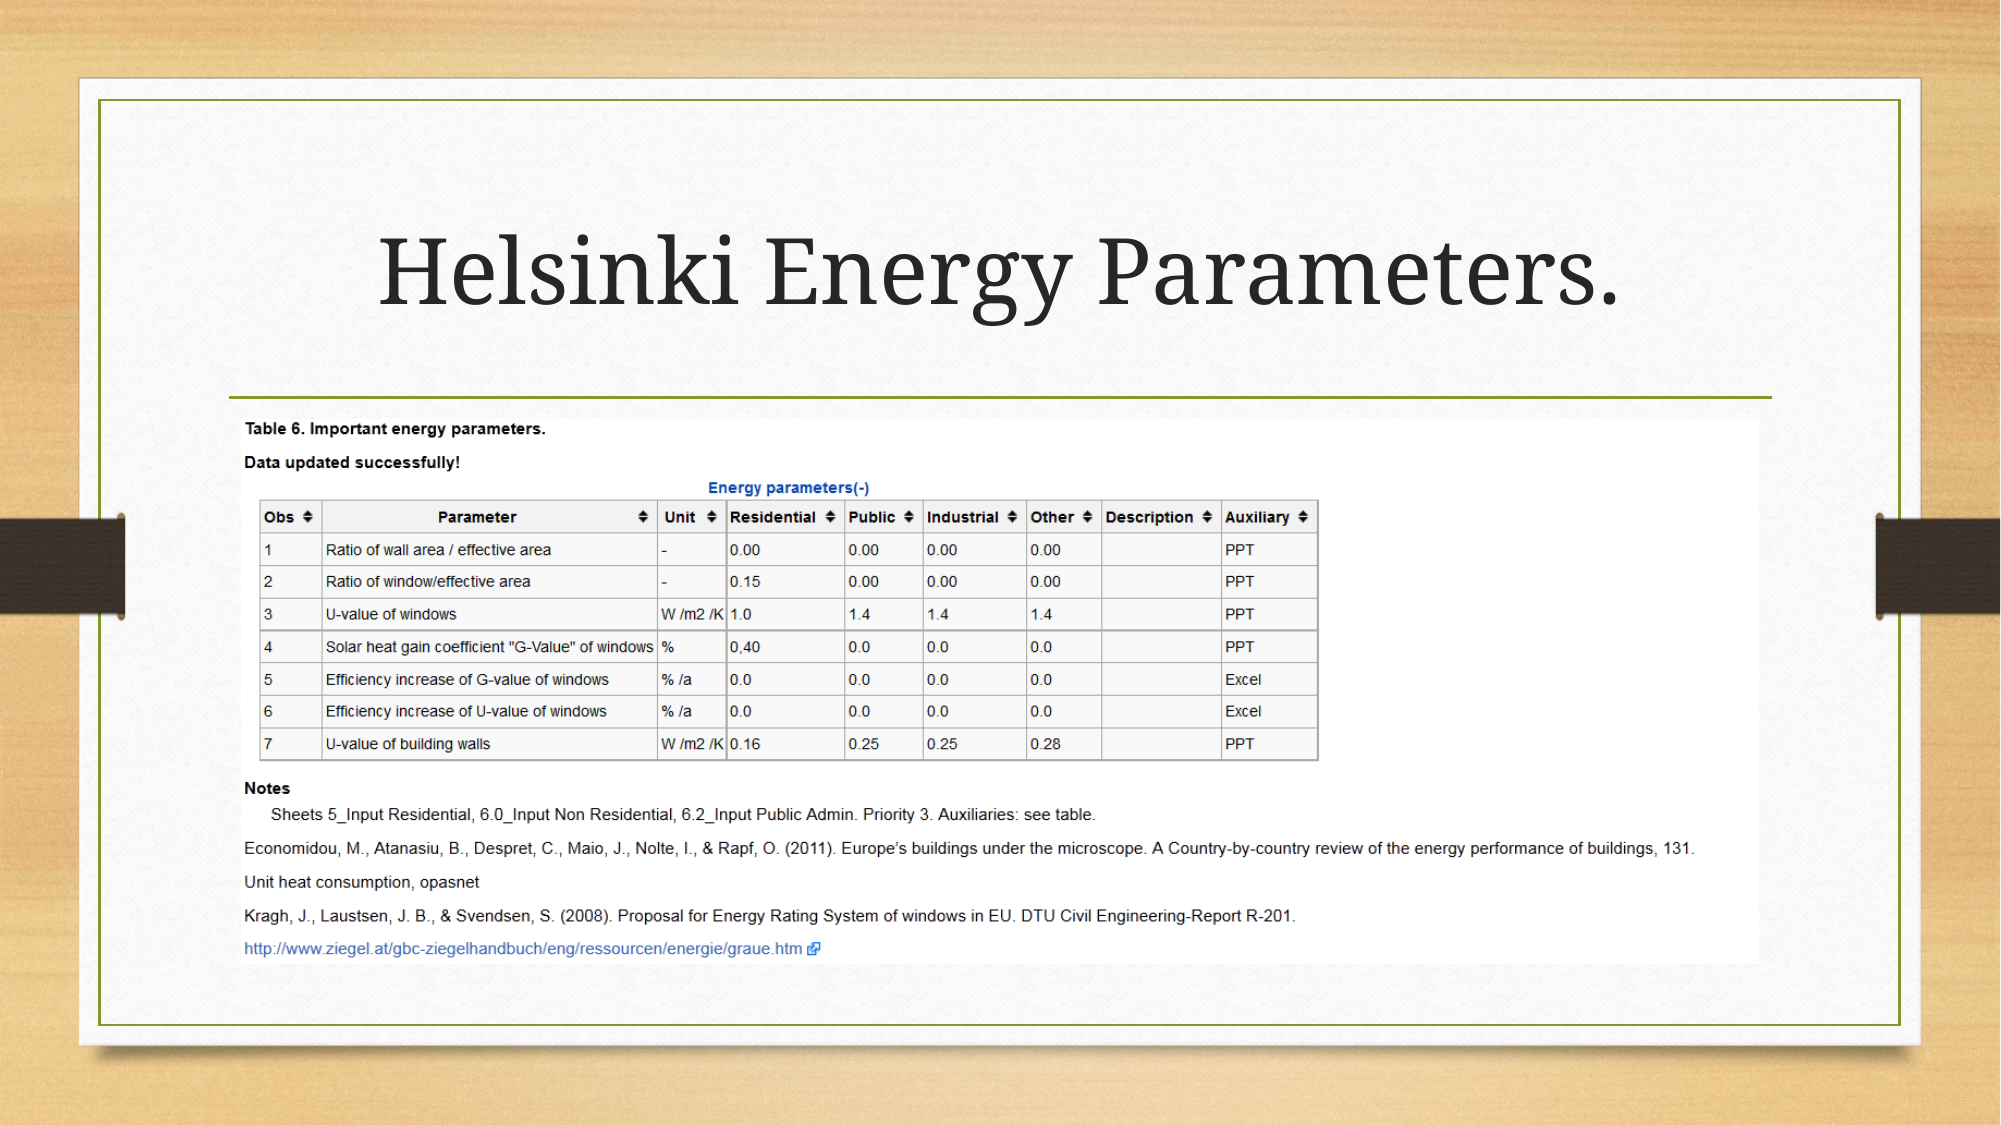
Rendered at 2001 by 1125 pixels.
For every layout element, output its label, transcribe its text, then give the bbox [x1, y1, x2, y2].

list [241, 419, 1759, 964]
picture [0, 0, 2001, 1125]
title Helsinki Energy Parameters. [212, 161, 1788, 375]
